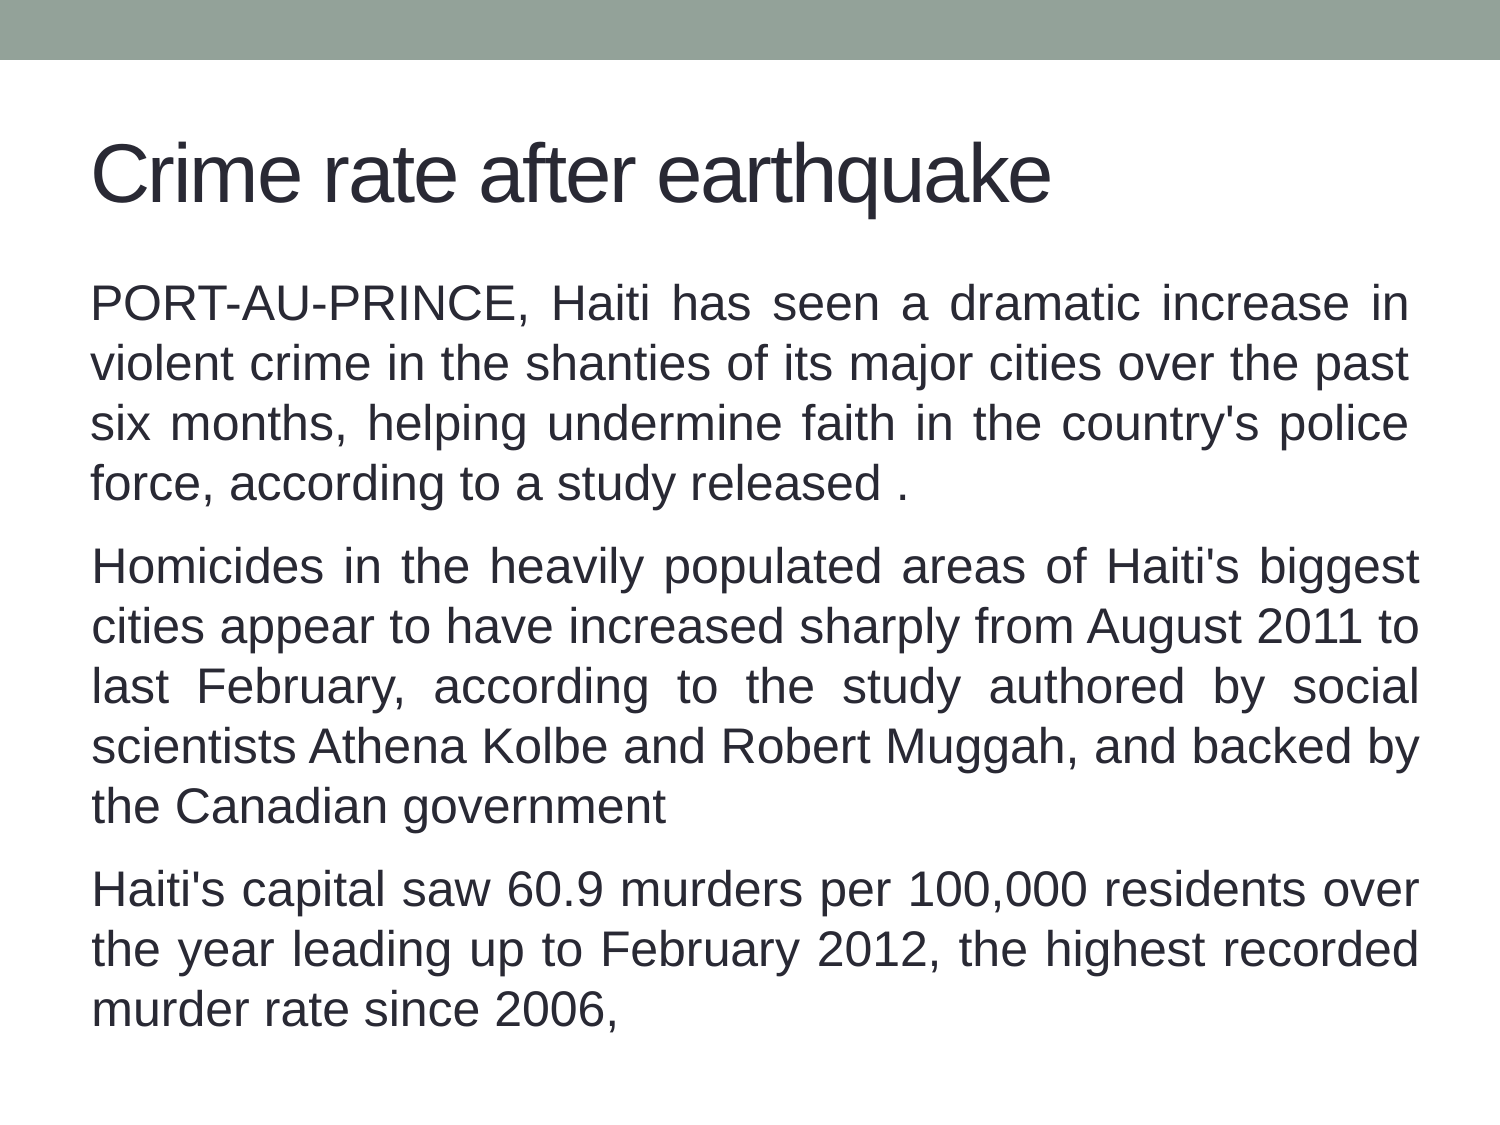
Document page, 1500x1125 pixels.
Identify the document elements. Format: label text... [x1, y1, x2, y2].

text_box Haiti's capital saw 60.9 murders per 100,000 residents over the year leading up to February 2012, the highest recorded murder rate since 2006, [76, 848, 1436, 1044]
text_box Homicides in the heavily populated areas of Haiti's biggest cities appear to have increased sharply from August 2011 to last February, according to the study authored by social scientists Athena Kolbe and Robert Muggah, and backed by the Canadian government [76, 526, 1436, 842]
list PORT-AU-PRINCE, Haiti has seen a dramatic increase in violent crime in the shanties of its major cities over the past six months, helping undermine faith in the country's police force, according to a study released . [75, 262, 1425, 1063]
title Crime rate after earthquake [75, 87, 1425, 250]
